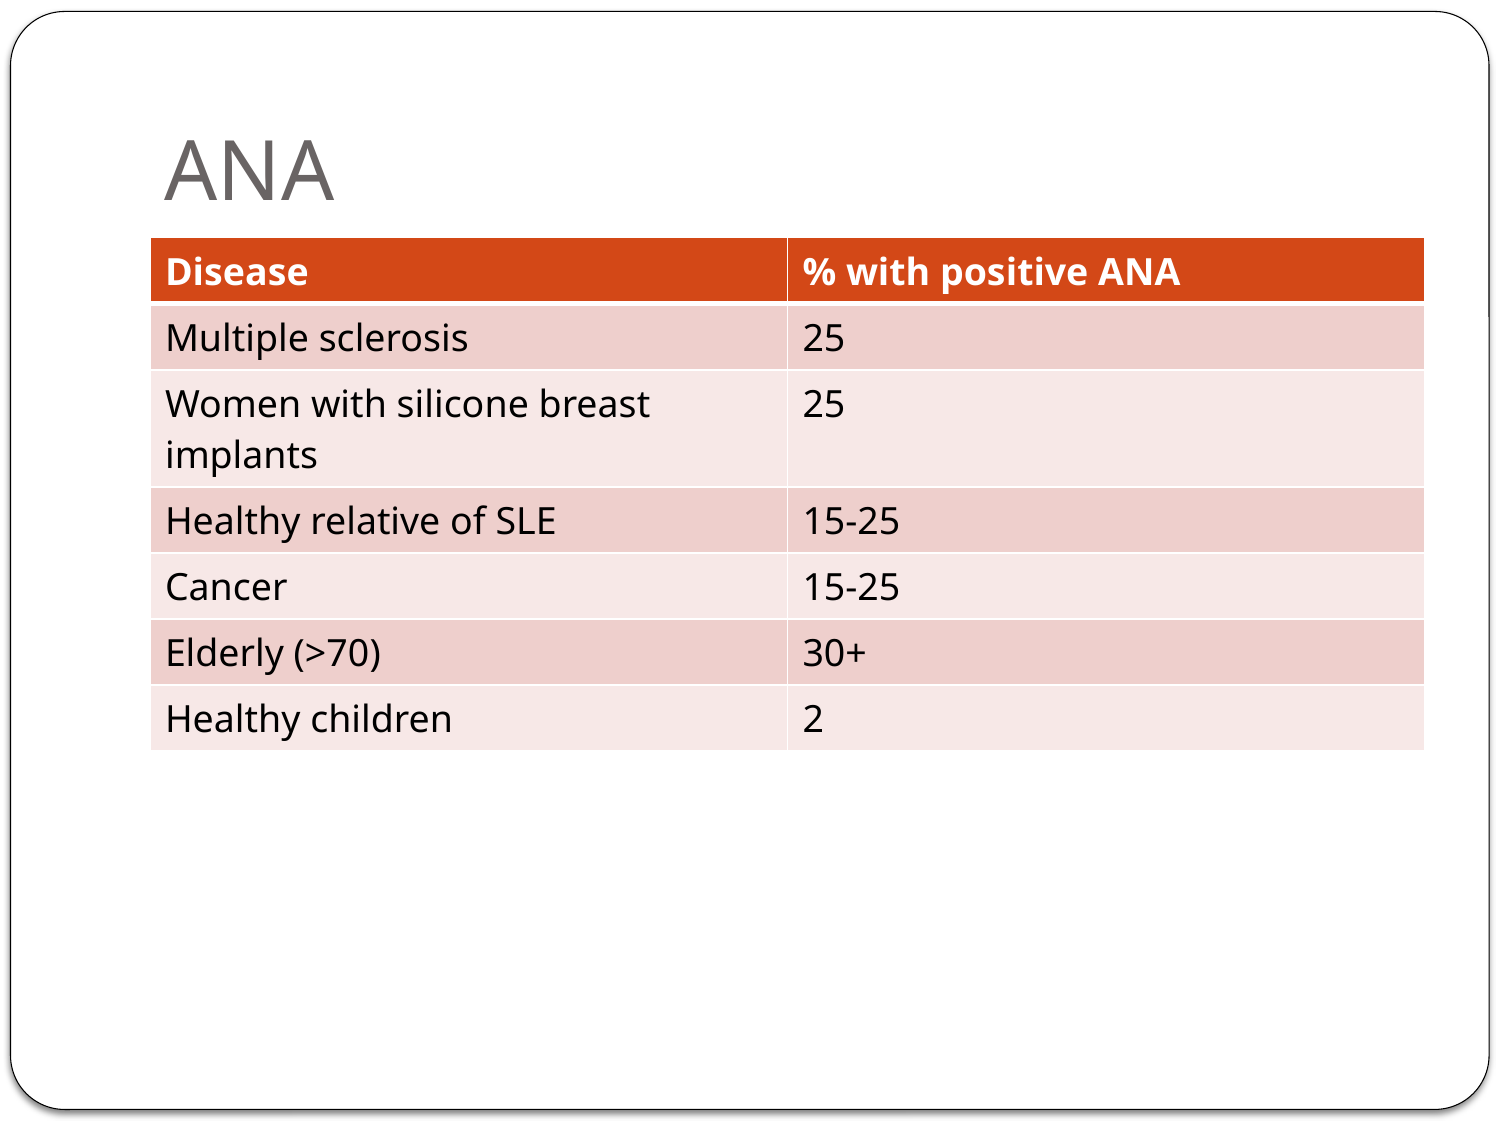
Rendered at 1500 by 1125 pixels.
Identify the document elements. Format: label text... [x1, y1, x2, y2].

table_header % with positive ANA [788, 238, 1424, 301]
table_cell Healthy children [151, 686, 787, 750]
table_cell 25 [788, 306, 1424, 369]
title ANA [150, 45, 1425, 233]
table_cell Healthy relative of SLE [151, 488, 787, 552]
table_cell 30+ [788, 620, 1424, 684]
table_cell Cancer [151, 554, 787, 618]
table_cell Women with silicone breast implants [151, 371, 787, 486]
table_cell 15-25 [788, 554, 1424, 618]
table_header Disease [151, 238, 787, 301]
table_cell 15-25 [788, 488, 1424, 552]
table_cell 25 [788, 371, 1424, 486]
table_cell 2 [788, 686, 1424, 750]
table_cell Multiple sclerosis [151, 306, 787, 369]
table_cell Elderly (>70) [151, 620, 787, 684]
